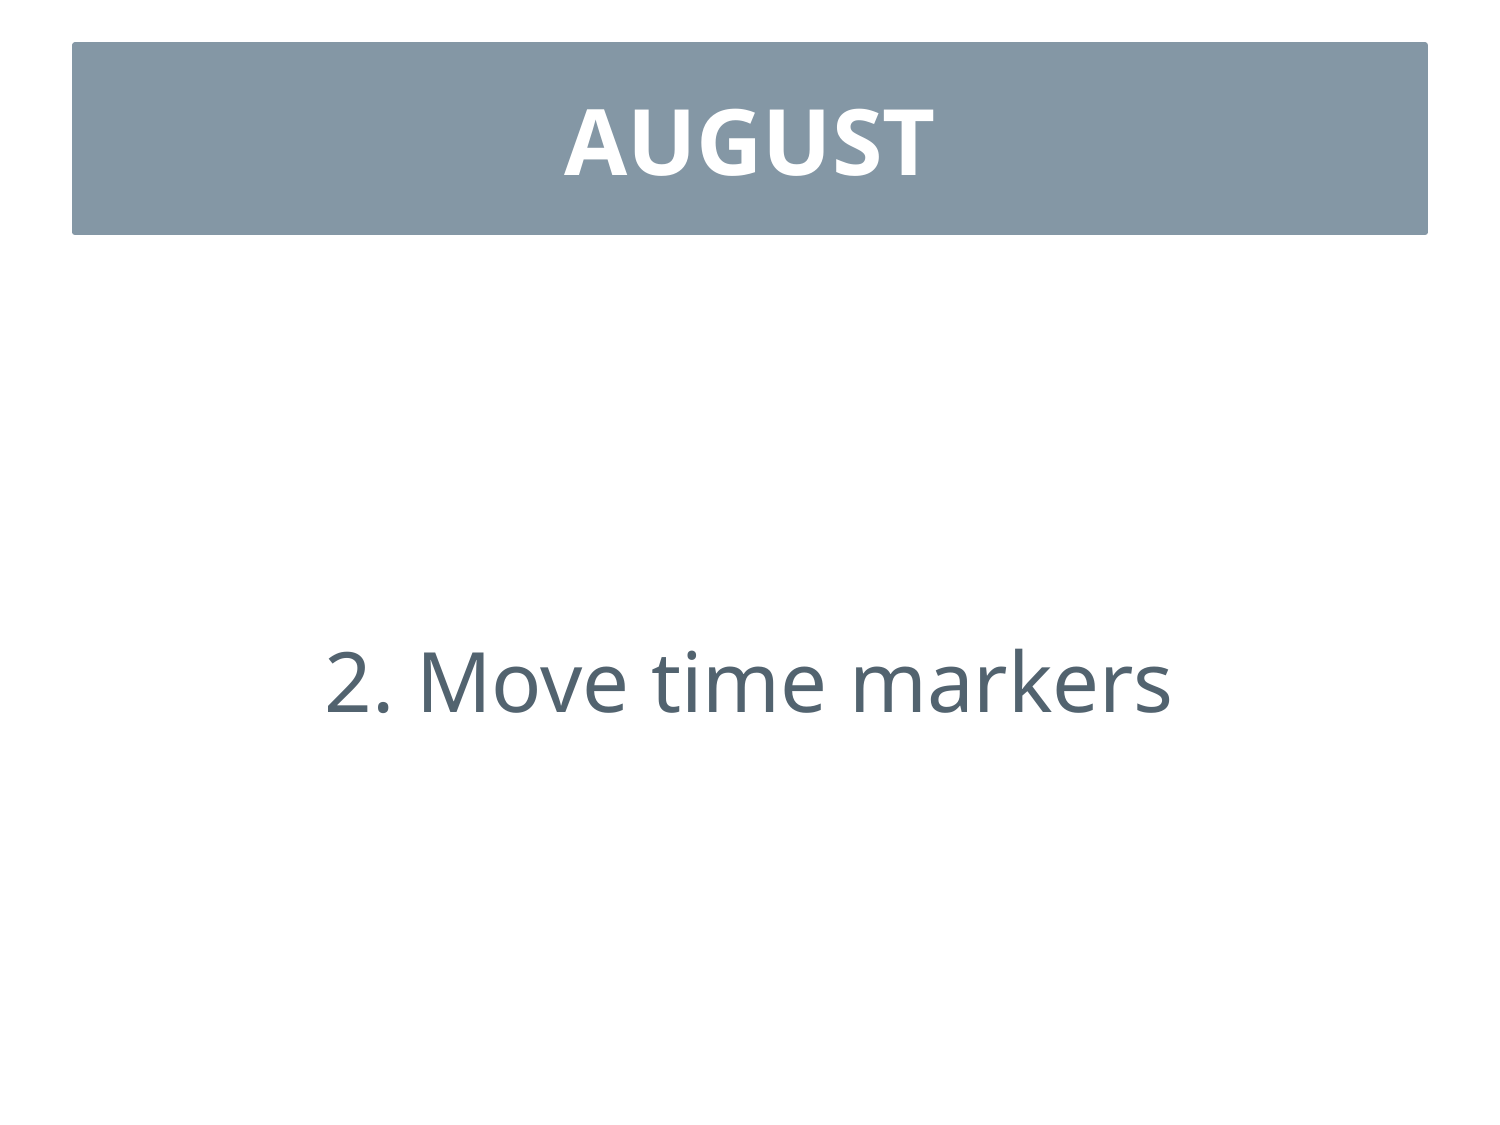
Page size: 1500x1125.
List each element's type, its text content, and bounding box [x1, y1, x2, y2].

list 2. Move time markers [75, 262, 1425, 1096]
title AUGUST [75, 45, 1425, 233]
